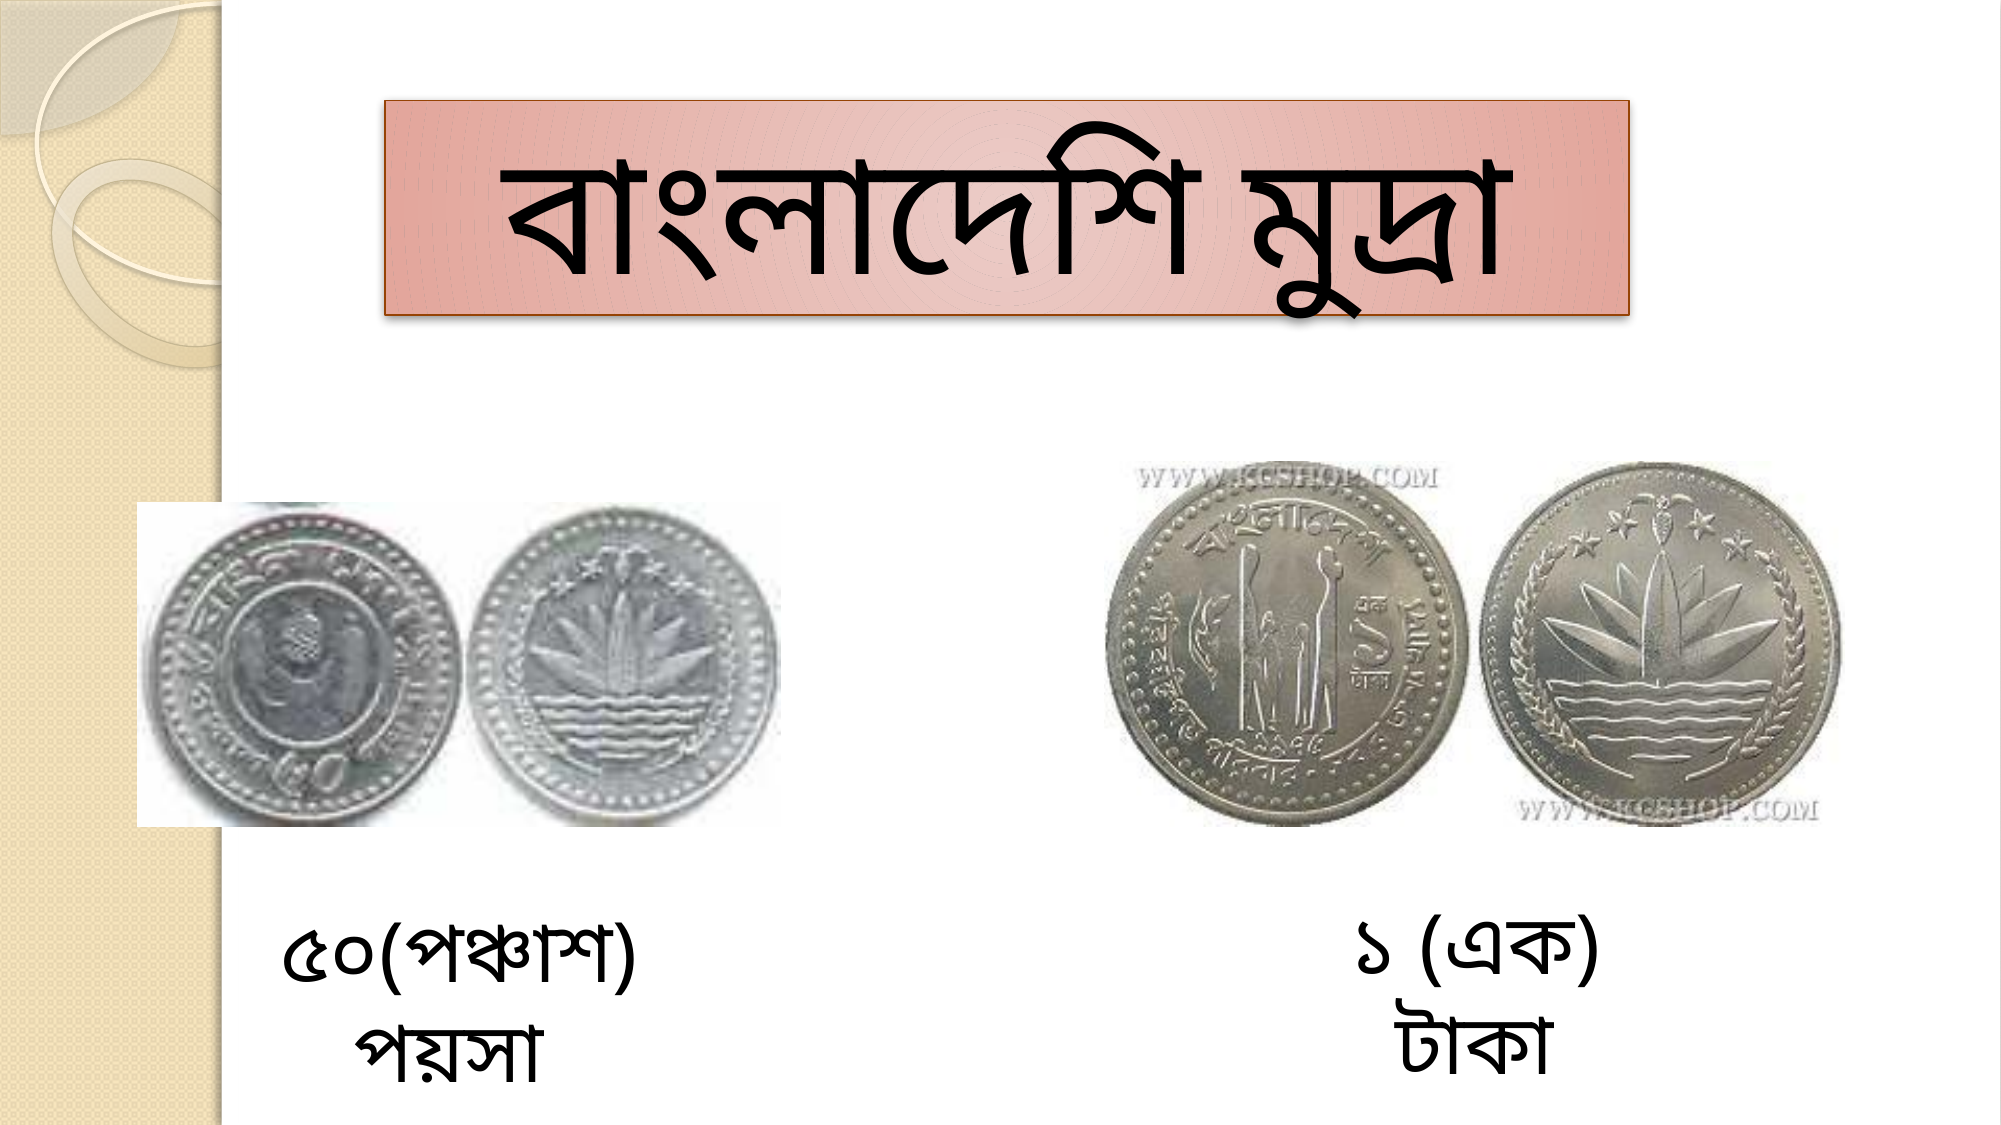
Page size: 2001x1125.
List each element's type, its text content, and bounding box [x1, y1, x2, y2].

picture [1104, 461, 1845, 827]
picture [137, 502, 781, 827]
text_box ১ (এক) টাকা [1244, 884, 1705, 1099]
text_box বাংলাদেশি মুদ্রা [384, 100, 1630, 316]
text_box ৫০(পঞ্চাশ) পয়সা [235, 891, 683, 1107]
